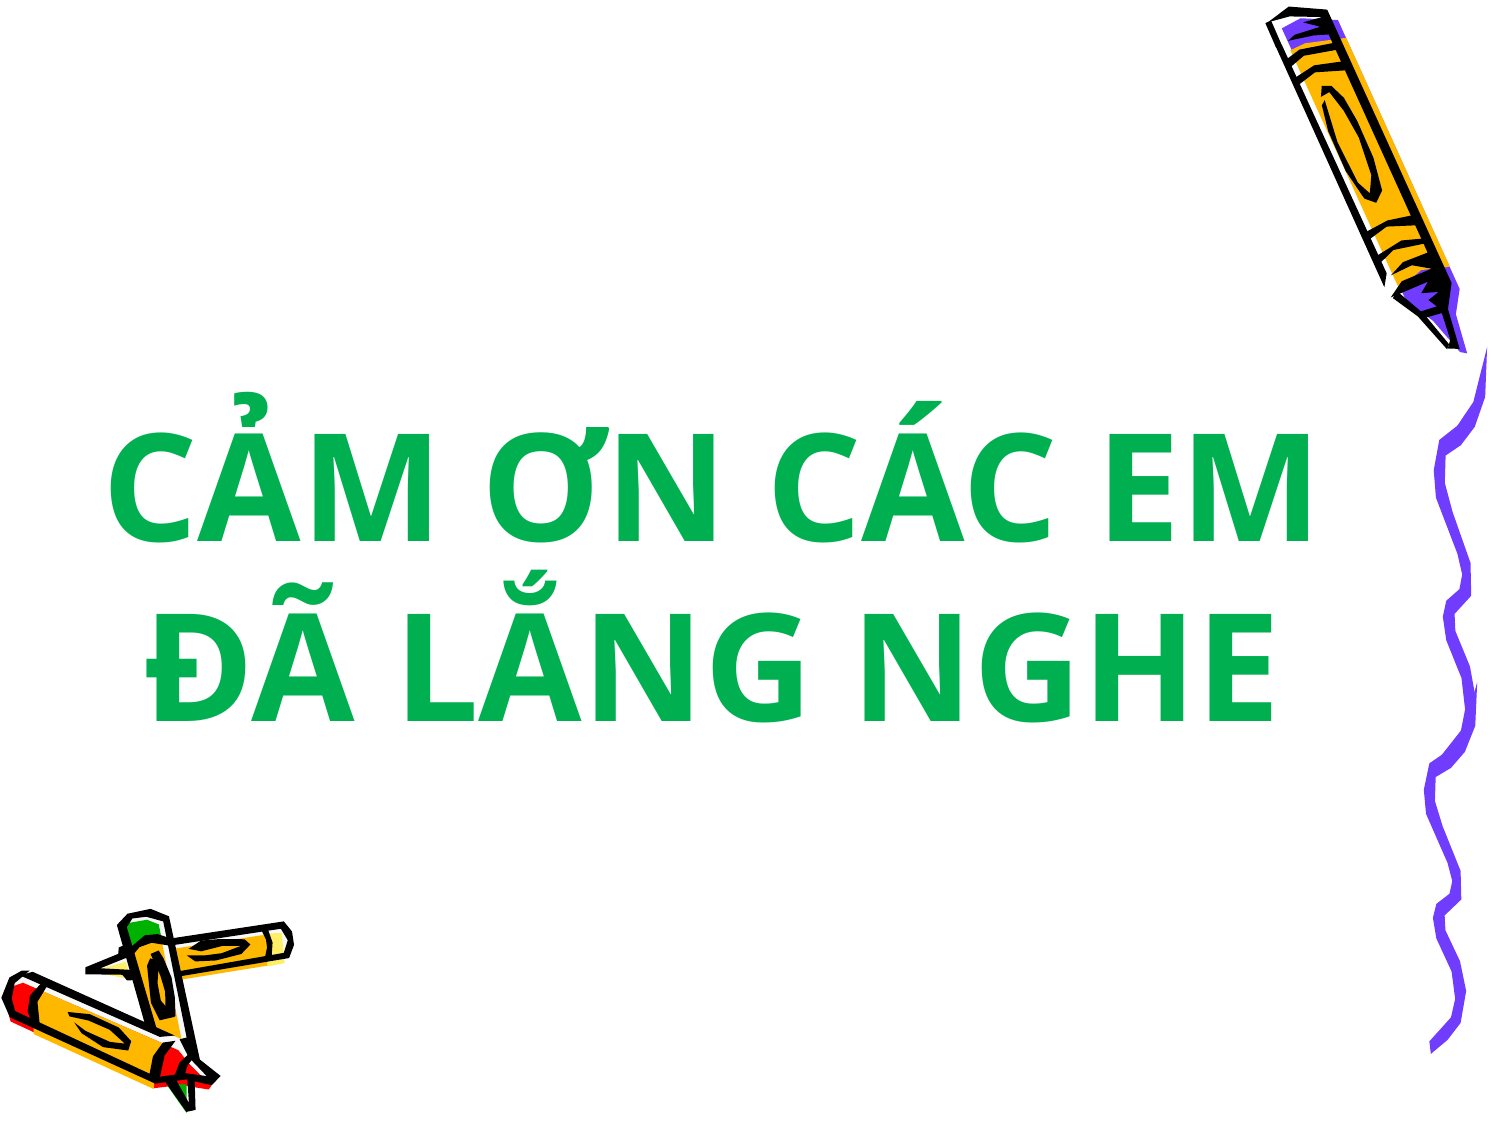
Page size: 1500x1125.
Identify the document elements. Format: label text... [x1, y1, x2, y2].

text_box CẢM ƠN CÁC EM ĐÃ LẮNG NGHE [24, 383, 1400, 759]
